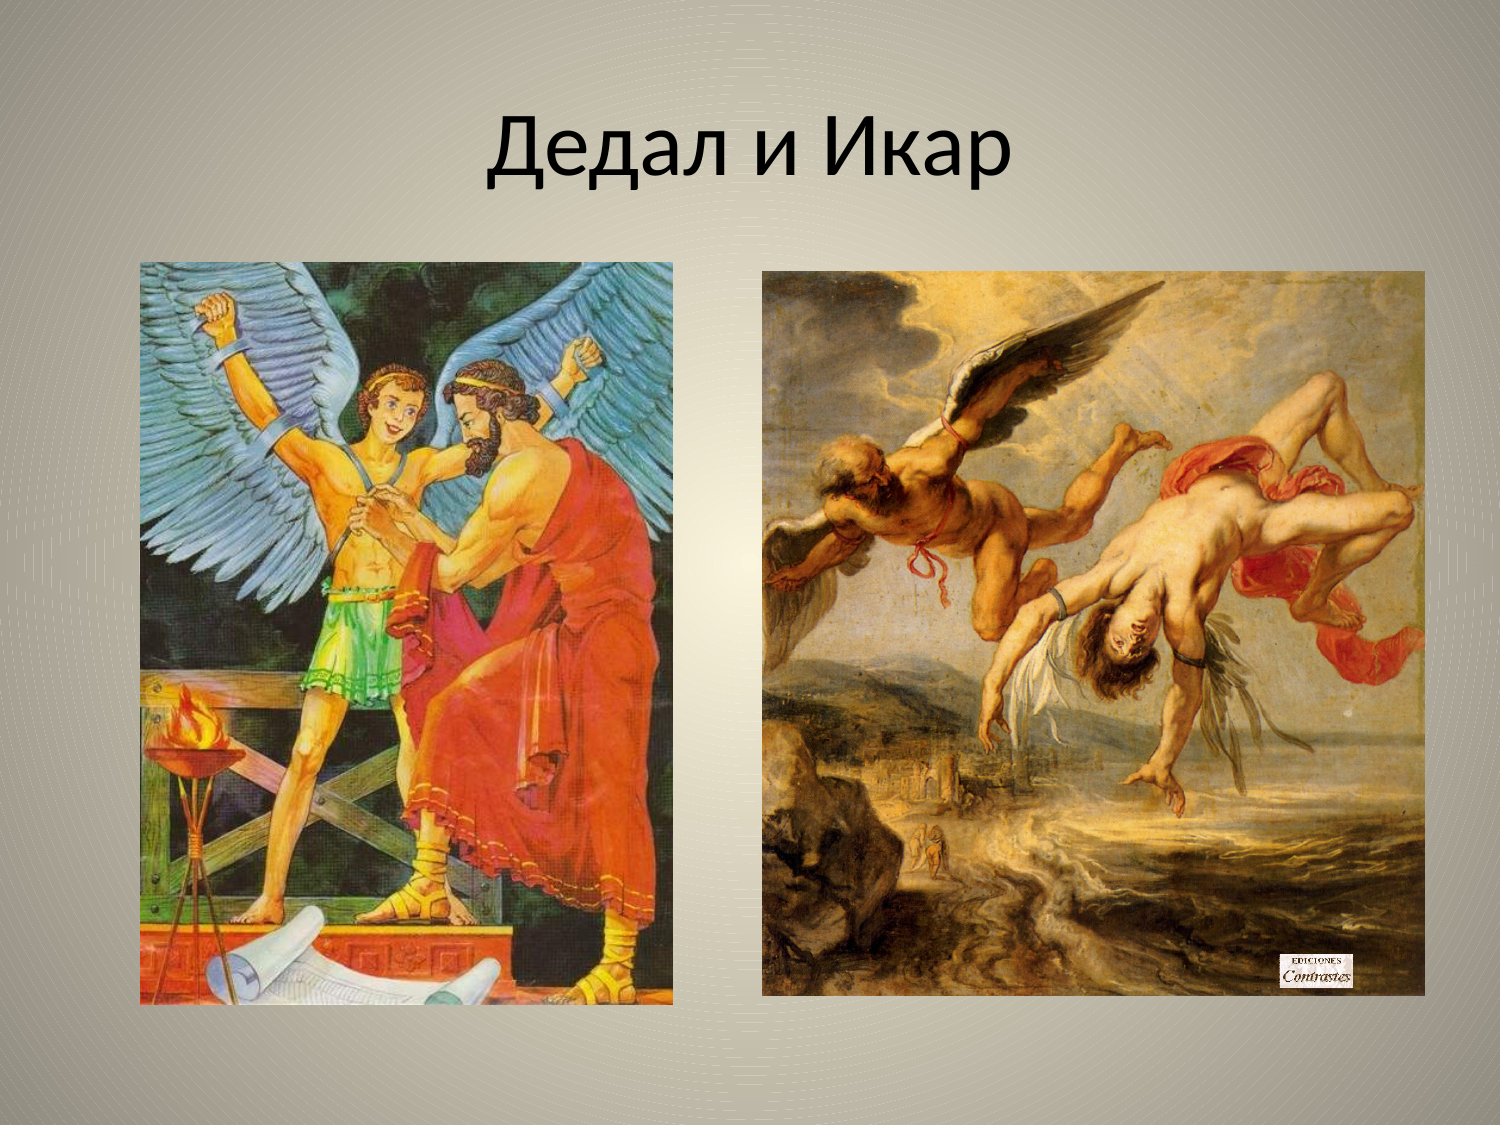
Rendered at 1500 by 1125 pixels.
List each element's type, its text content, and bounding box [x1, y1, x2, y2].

title Дедал и Икар [75, 45, 1425, 233]
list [762, 271, 1426, 996]
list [139, 262, 673, 1006]
